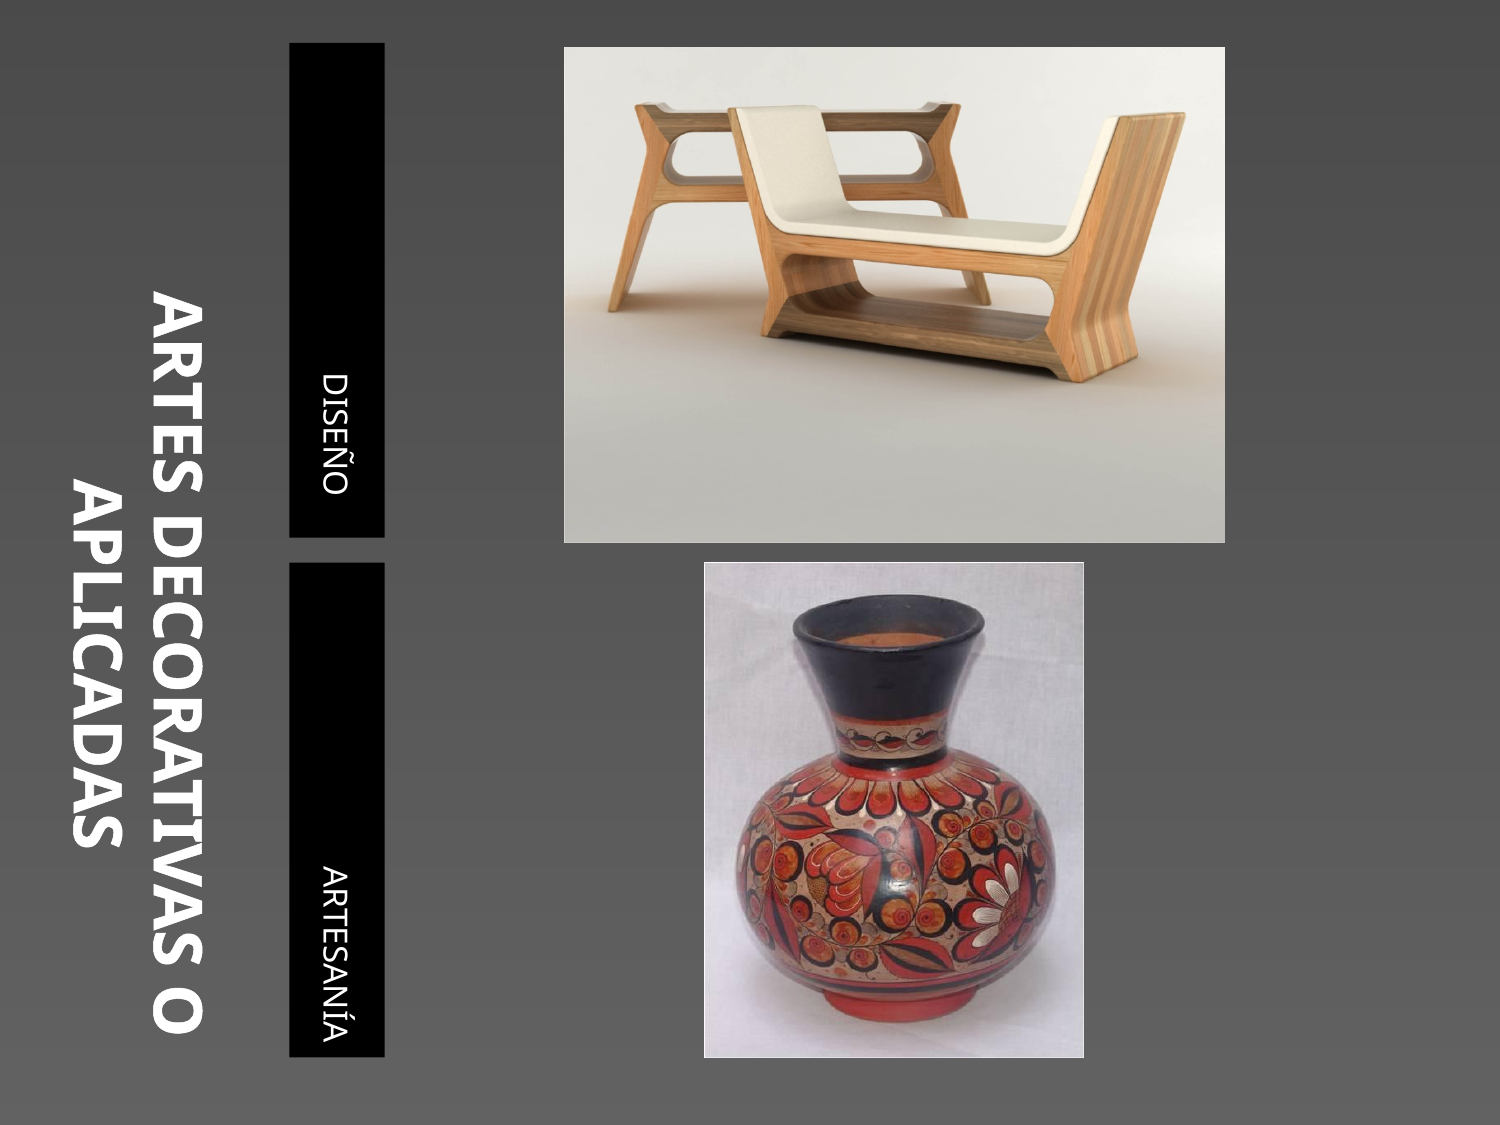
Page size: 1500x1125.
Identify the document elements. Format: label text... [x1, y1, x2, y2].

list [563, 47, 1225, 543]
list ARTESANÍA [288, 561, 386, 1058]
title ARTES DECORATIVAS O APLICADAS [53, 42, 229, 1053]
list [704, 561, 1084, 1058]
list DISEÑO [288, 42, 386, 539]
